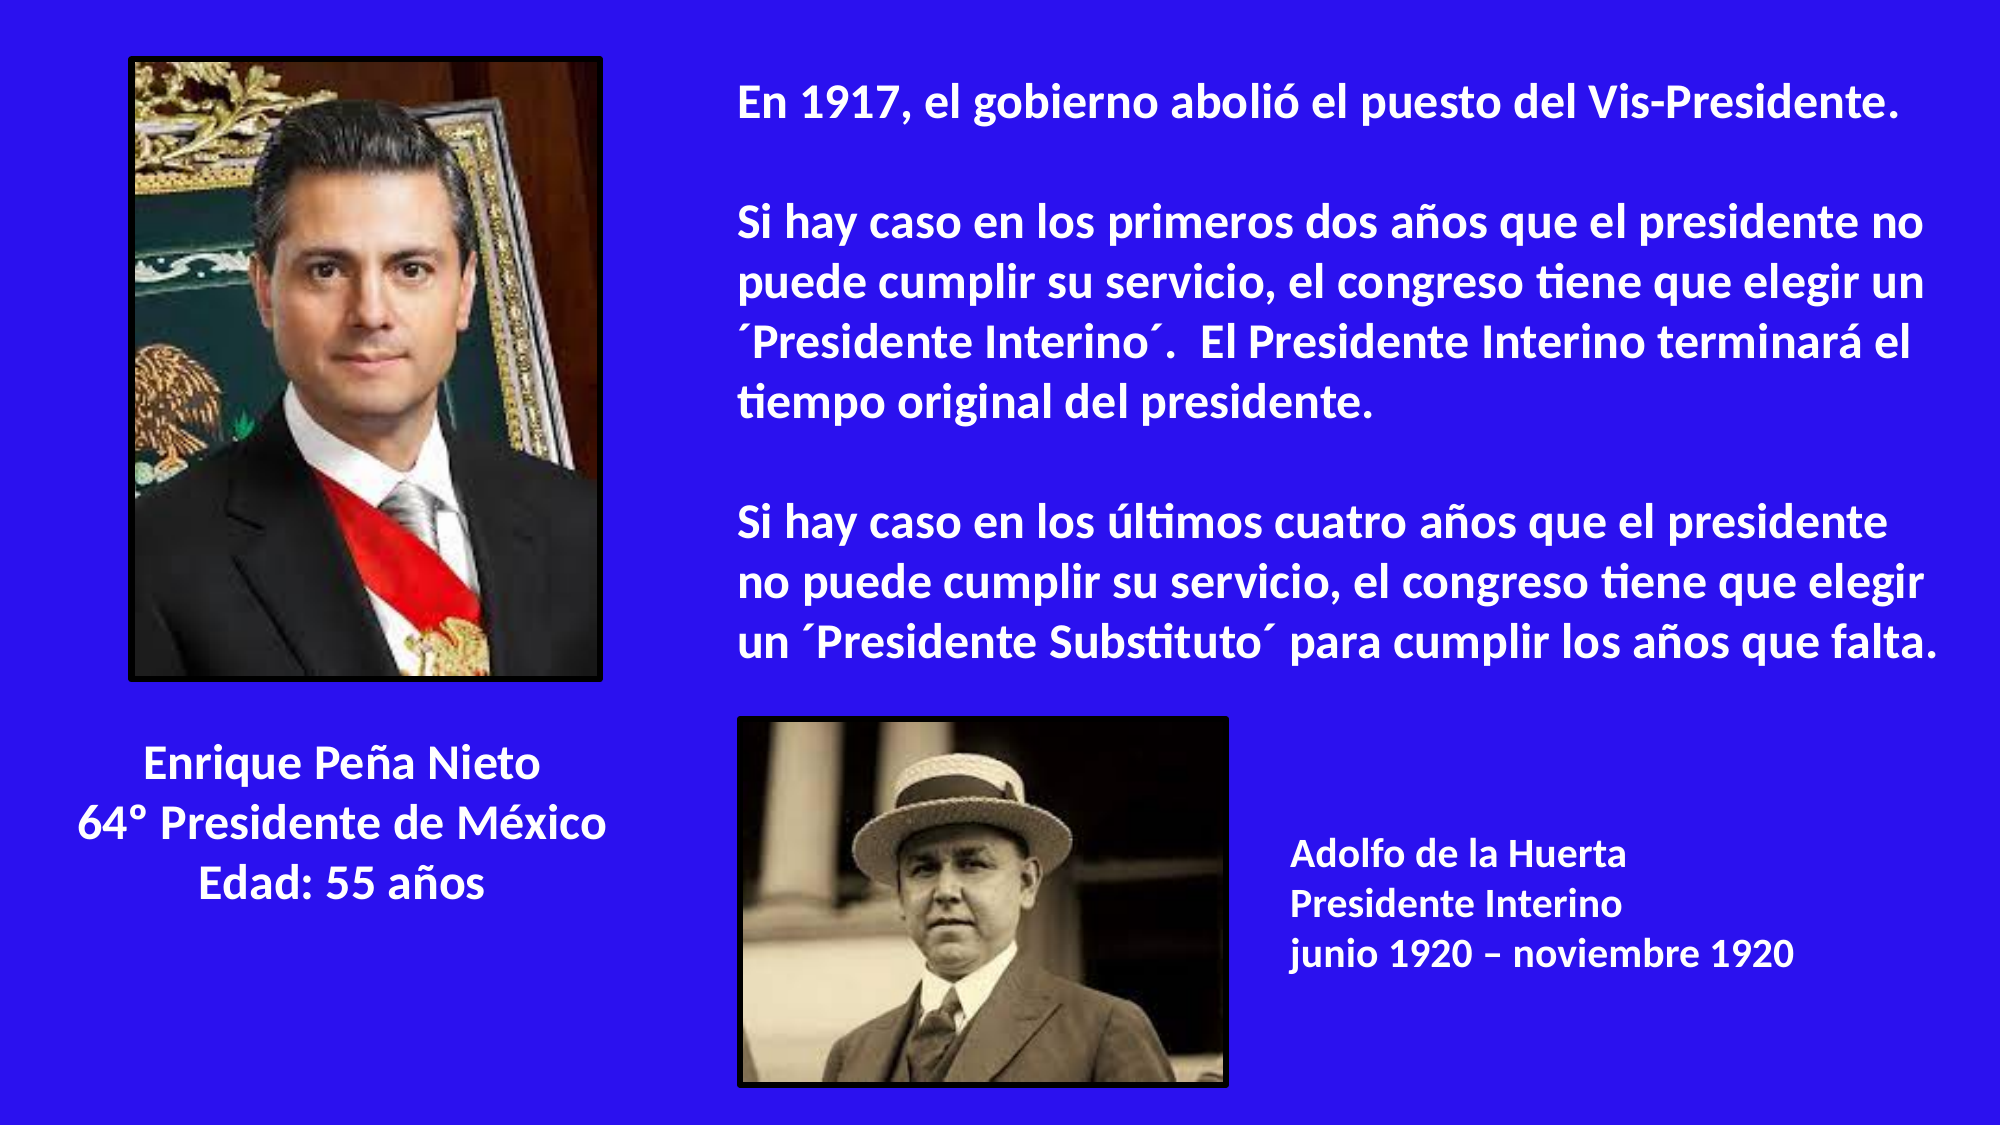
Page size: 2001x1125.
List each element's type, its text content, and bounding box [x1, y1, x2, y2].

text_box Enrique Peña Nieto 64º Presidente de México Edad: 55 años [62, 722, 623, 917]
picture [743, 722, 1223, 1082]
text_box En 1917, el gobierno abolió el puesto del Vis-Presidente. Si hay caso en los primeros dos años que el presidente no puede cumplir su servicio, el congreso tiene que elegir un ´Presidente Interino´. El Presidente Interino terminará el tiempo original del presidente. Si hay caso en los últimos cuatro años que el presidente no puede cumplir su servicio, el congreso tiene que elegir un ´Presidente Substituto´ para cumplir los años que falta. [722, 61, 1969, 677]
picture [134, 62, 597, 677]
text_box Adolfo de la Huerta Presidente Interino junio 1920 – noviembre 1920 [1275, 818, 1810, 984]
